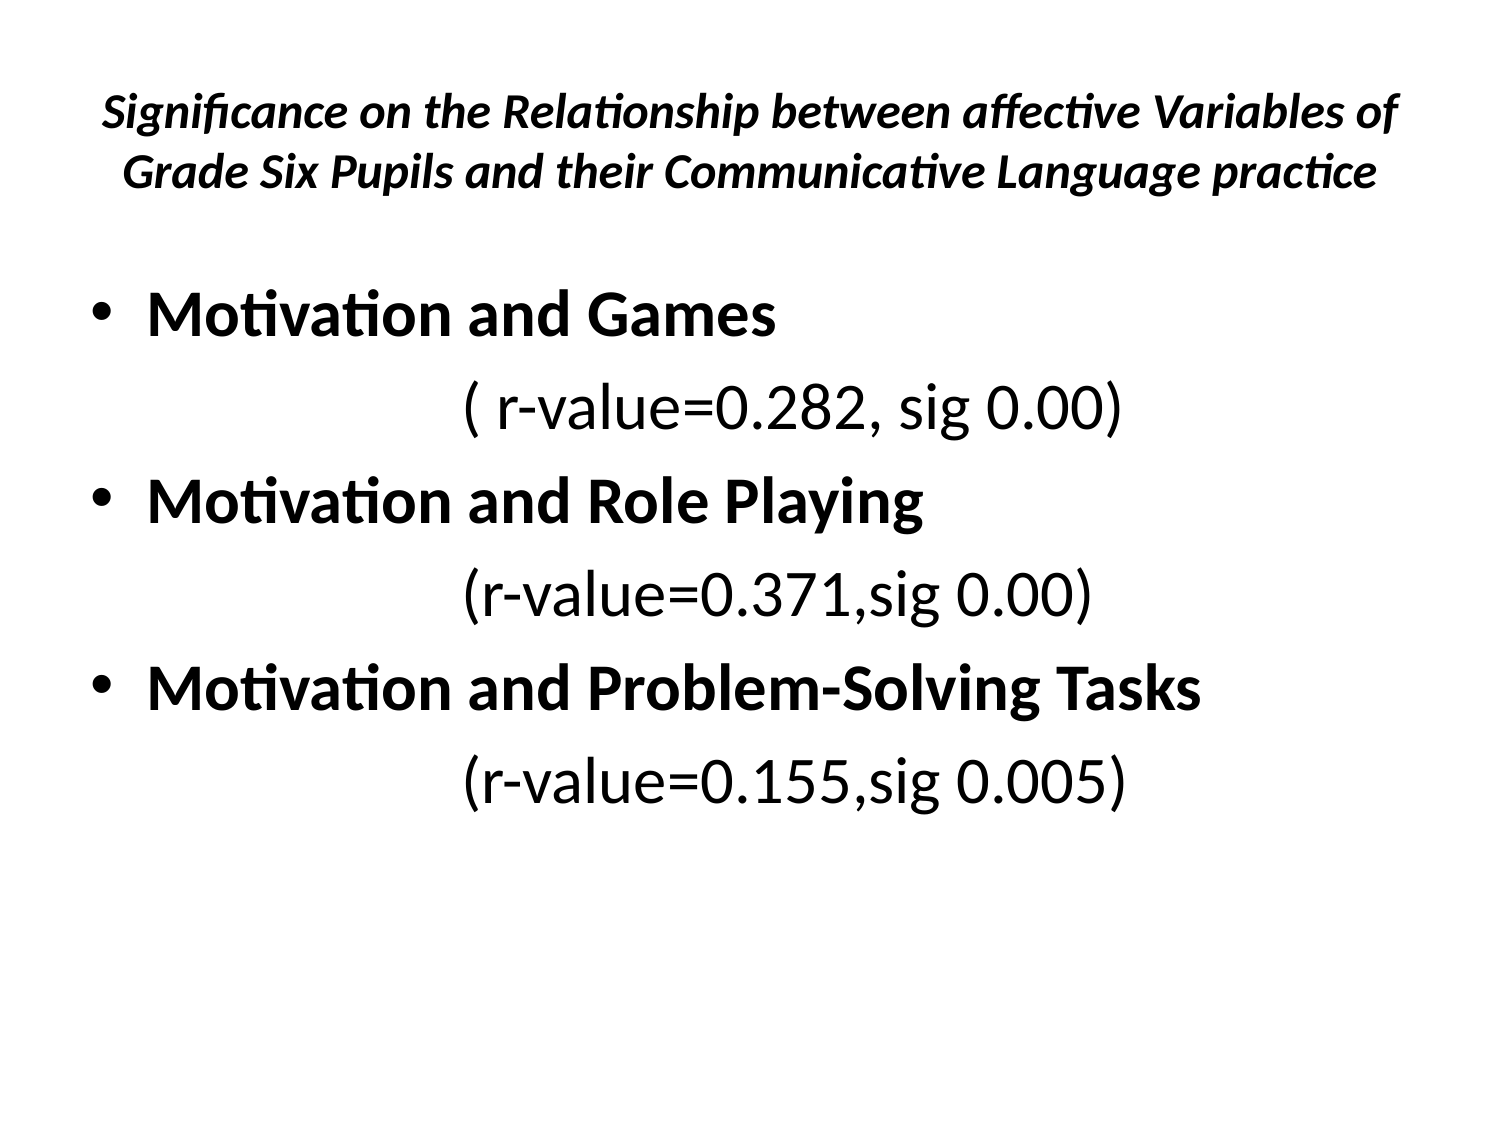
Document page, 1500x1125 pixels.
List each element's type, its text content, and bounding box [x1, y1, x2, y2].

title Significance on the Relationship between affective Variables of Grade Six Pupils and their Communicative Language practice [75, 45, 1425, 233]
list Motivation and Games ( r-value=0.282, sig 0.00) Motivation and Role Playing (r-value=0.371,sig 0.00) Motivation and Problem-Solving Tasks (r-value=0.155,sig 0.005) [75, 262, 1425, 1005]
